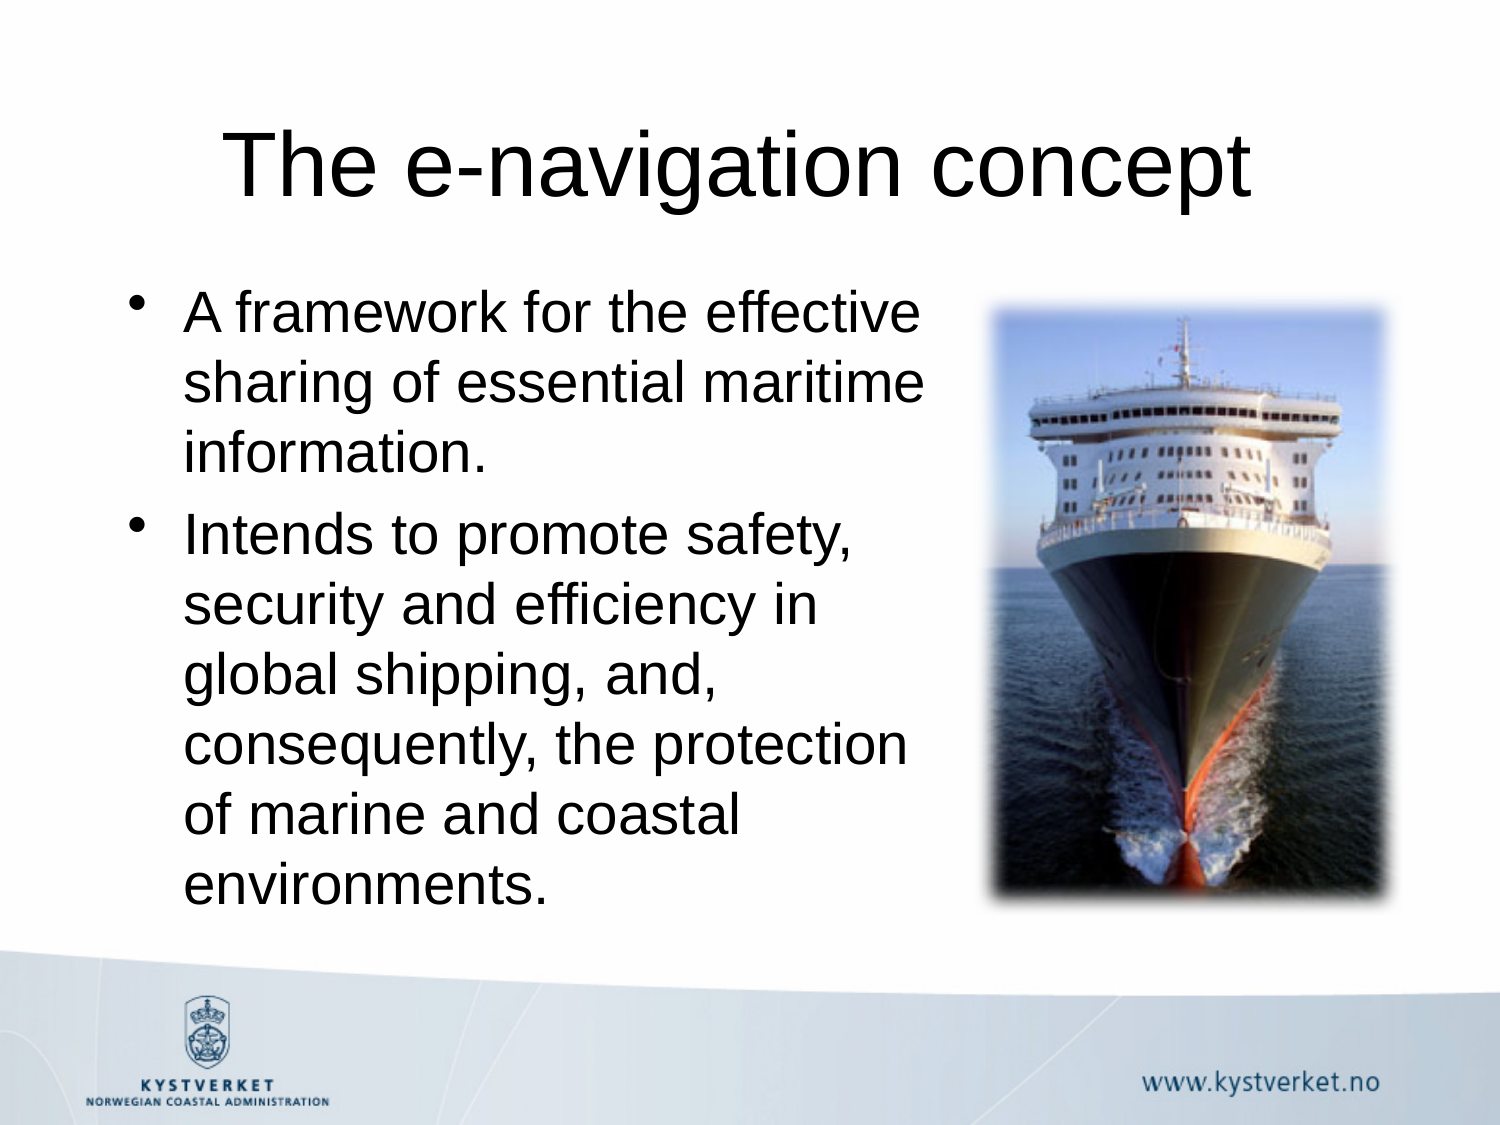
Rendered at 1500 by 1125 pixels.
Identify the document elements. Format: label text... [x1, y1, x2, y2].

list A framework for the effective sharing of essential maritime information. Intends to promote safety, security and efficiency in global shipping, and, consequently, the protection of marine and coastal environments. [111, 266, 975, 943]
title The e-navigation concept [111, 66, 1388, 255]
picture [0, 0, 1500, 1125]
